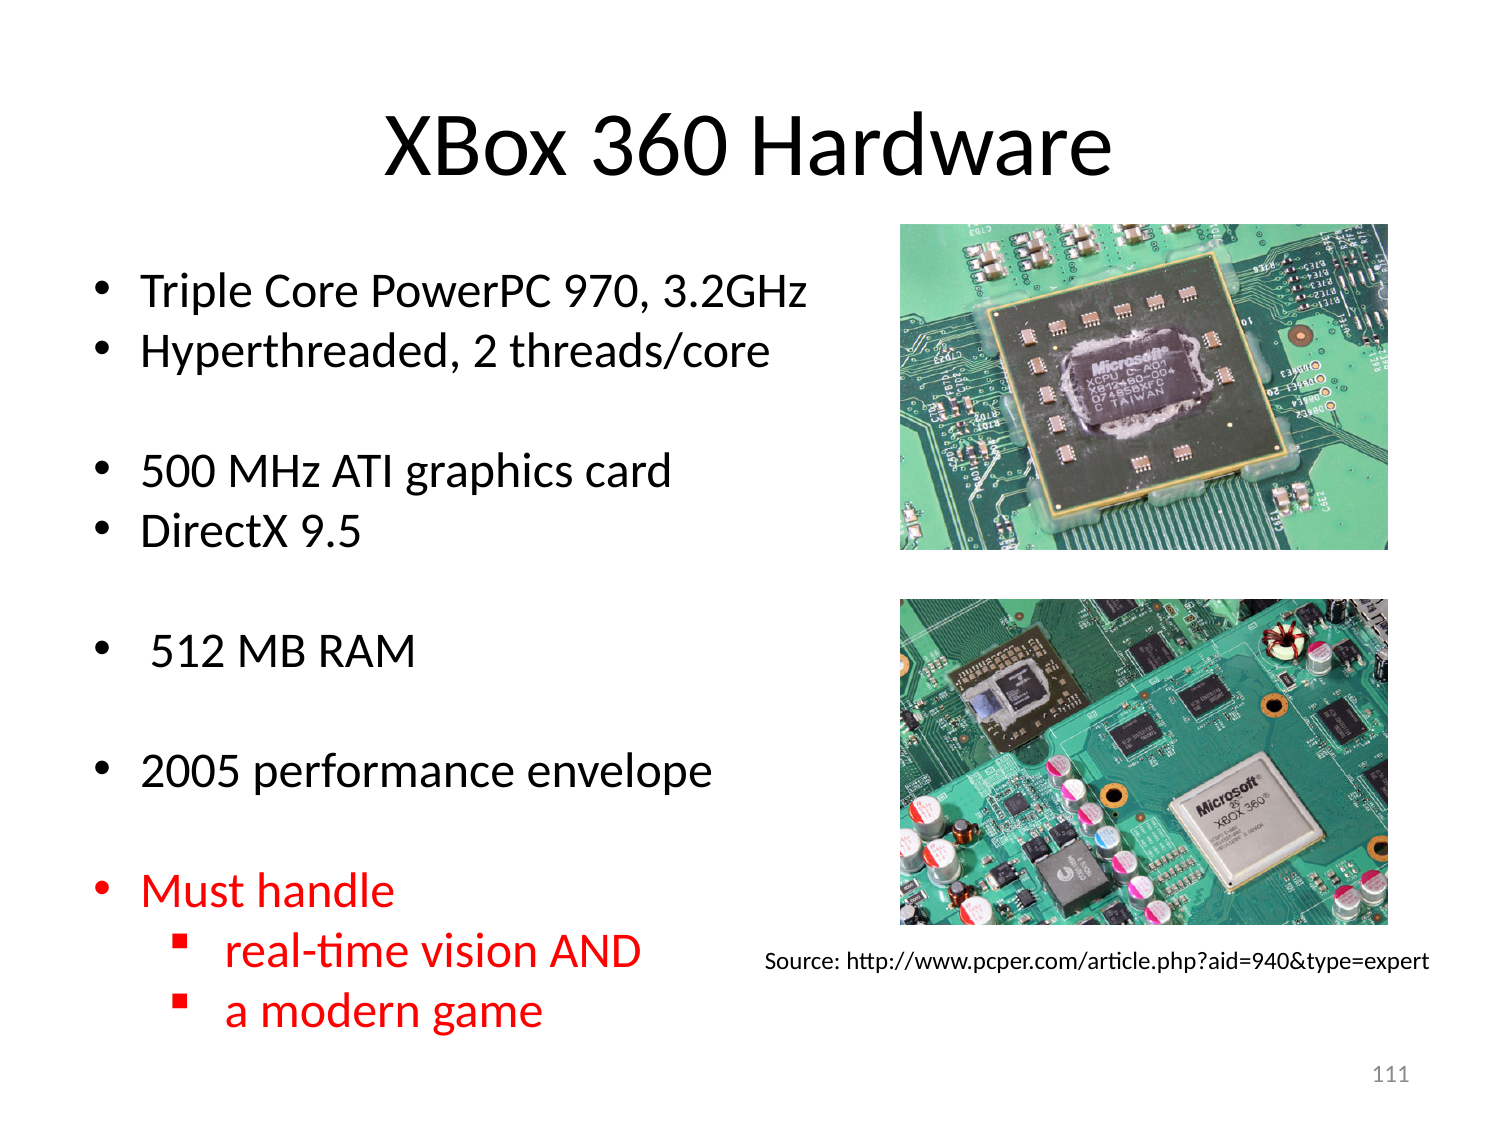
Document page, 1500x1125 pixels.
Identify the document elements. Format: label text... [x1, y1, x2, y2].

title XBox 360 Hardware [75, 45, 1425, 233]
picture [899, 599, 1388, 926]
text_box Source: http://www.pcper.com/article.php?aid=940&type=expert [823, 937, 1475, 983]
slide_number 111 [1074, 1042, 1425, 1103]
picture [899, 224, 1388, 551]
text_box Triple Core PowerPC 970, 3.2GHz Hyperthreaded, 2 threads/core 500 MHz ATI graphics card DirectX 9.5 512 MB RAM 2005 performance envelope Must handle real-time vision AND a modern game [78, 249, 823, 1045]
